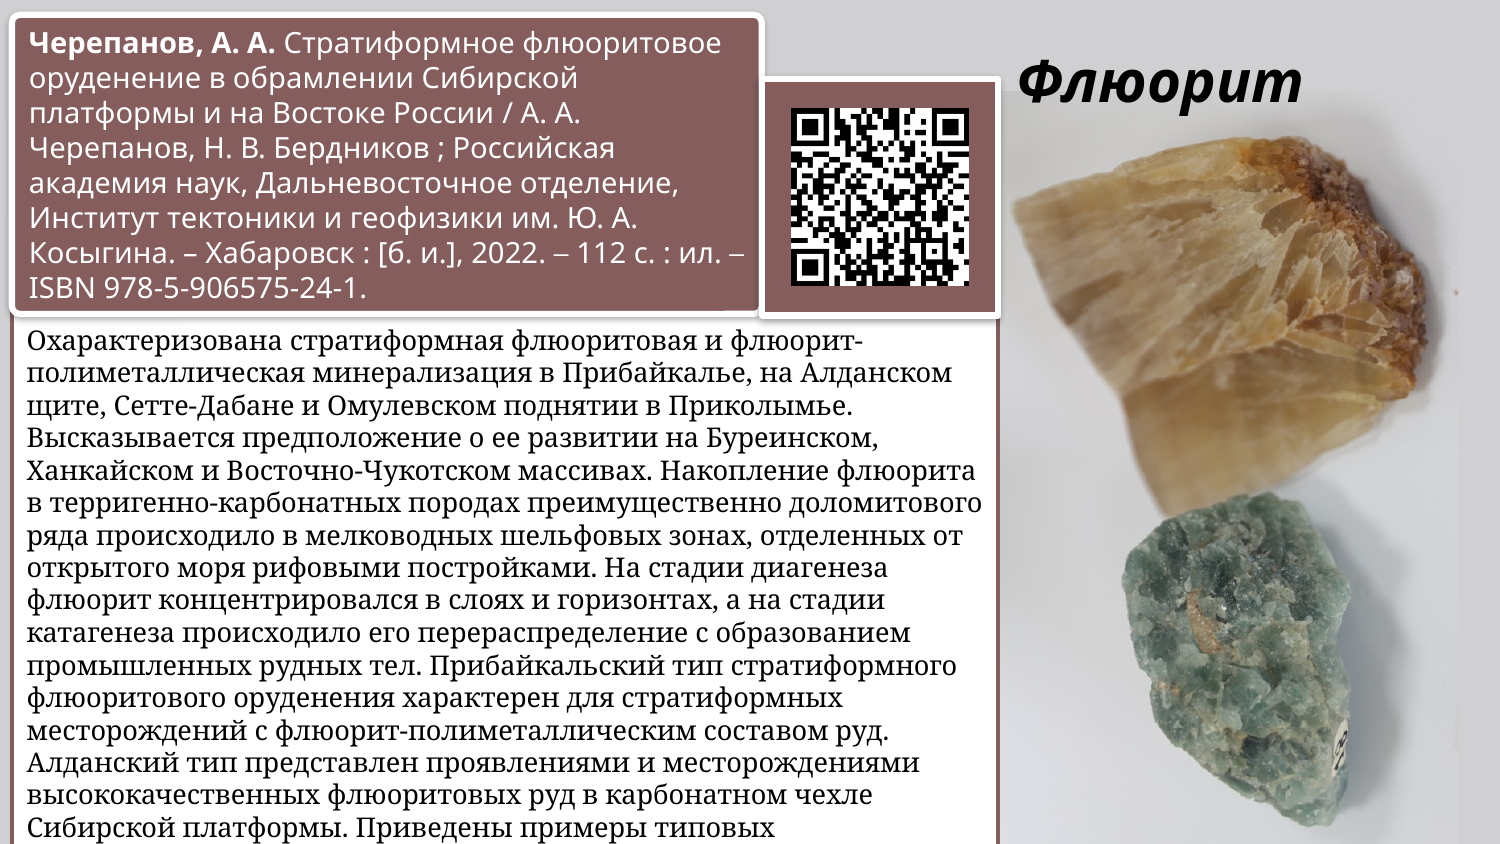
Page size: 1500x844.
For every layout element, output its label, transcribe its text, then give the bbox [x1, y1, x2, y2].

text_box Черепанов, А. А. Стратиформное флюоритовое оруденение в обрамлении Сибирской платформы и на Востоке России / А. А. Черепанов, Н. В. Бердников ; Российская академия наук, Дальневосточное отделение, Институт тектоники и геофизики им. Ю. А. Косыгина. – Хабаровск : [б. и.], 2022. – 112 с. : ил. – ISBN 978-5-906575-24-1. [8, 11, 765, 318]
picture [791, 91, 1500, 844]
text_box Охарактеризована стратиформная флюоритовая и флюорит-полиметаллическая минерализация в Прибайкалье, на Алданском щите, Сетте-Дабане и Омулевском поднятии в Приколымье. Высказывается предположение о ее развитии на Буреинском, Ханкайском и Восточно-Чукотском массивах. Накопление флюорита в терригенно-карбонатных породах преимущественно доломитового ряда происходило в мелководных шельфовых зонах, отделенных от открытого моря рифовыми постройками. На стадии диагенеза флюорит концентрировался в слоях и горизонтах, а на стадии катагенеза происходило его перераспределение с образованием промышленных рудных тел. Прибайкальский тип стратиформного флюоритового оруденения характерен для стратиформных месторождений с флюорит-полиметаллическим составом руд. Алданский тип представлен проявлениями и месторождениями высококачественных флюоритовых руд в карбонатном чехле Сибирской платформы. Приведены примеры типовых месторождений, дана оценка прогнозных ресурсов флюорита. [10, 320, 1000, 844]
text_box Флюорит [1001, 36, 1319, 122]
text_box [759, 76, 1001, 319]
